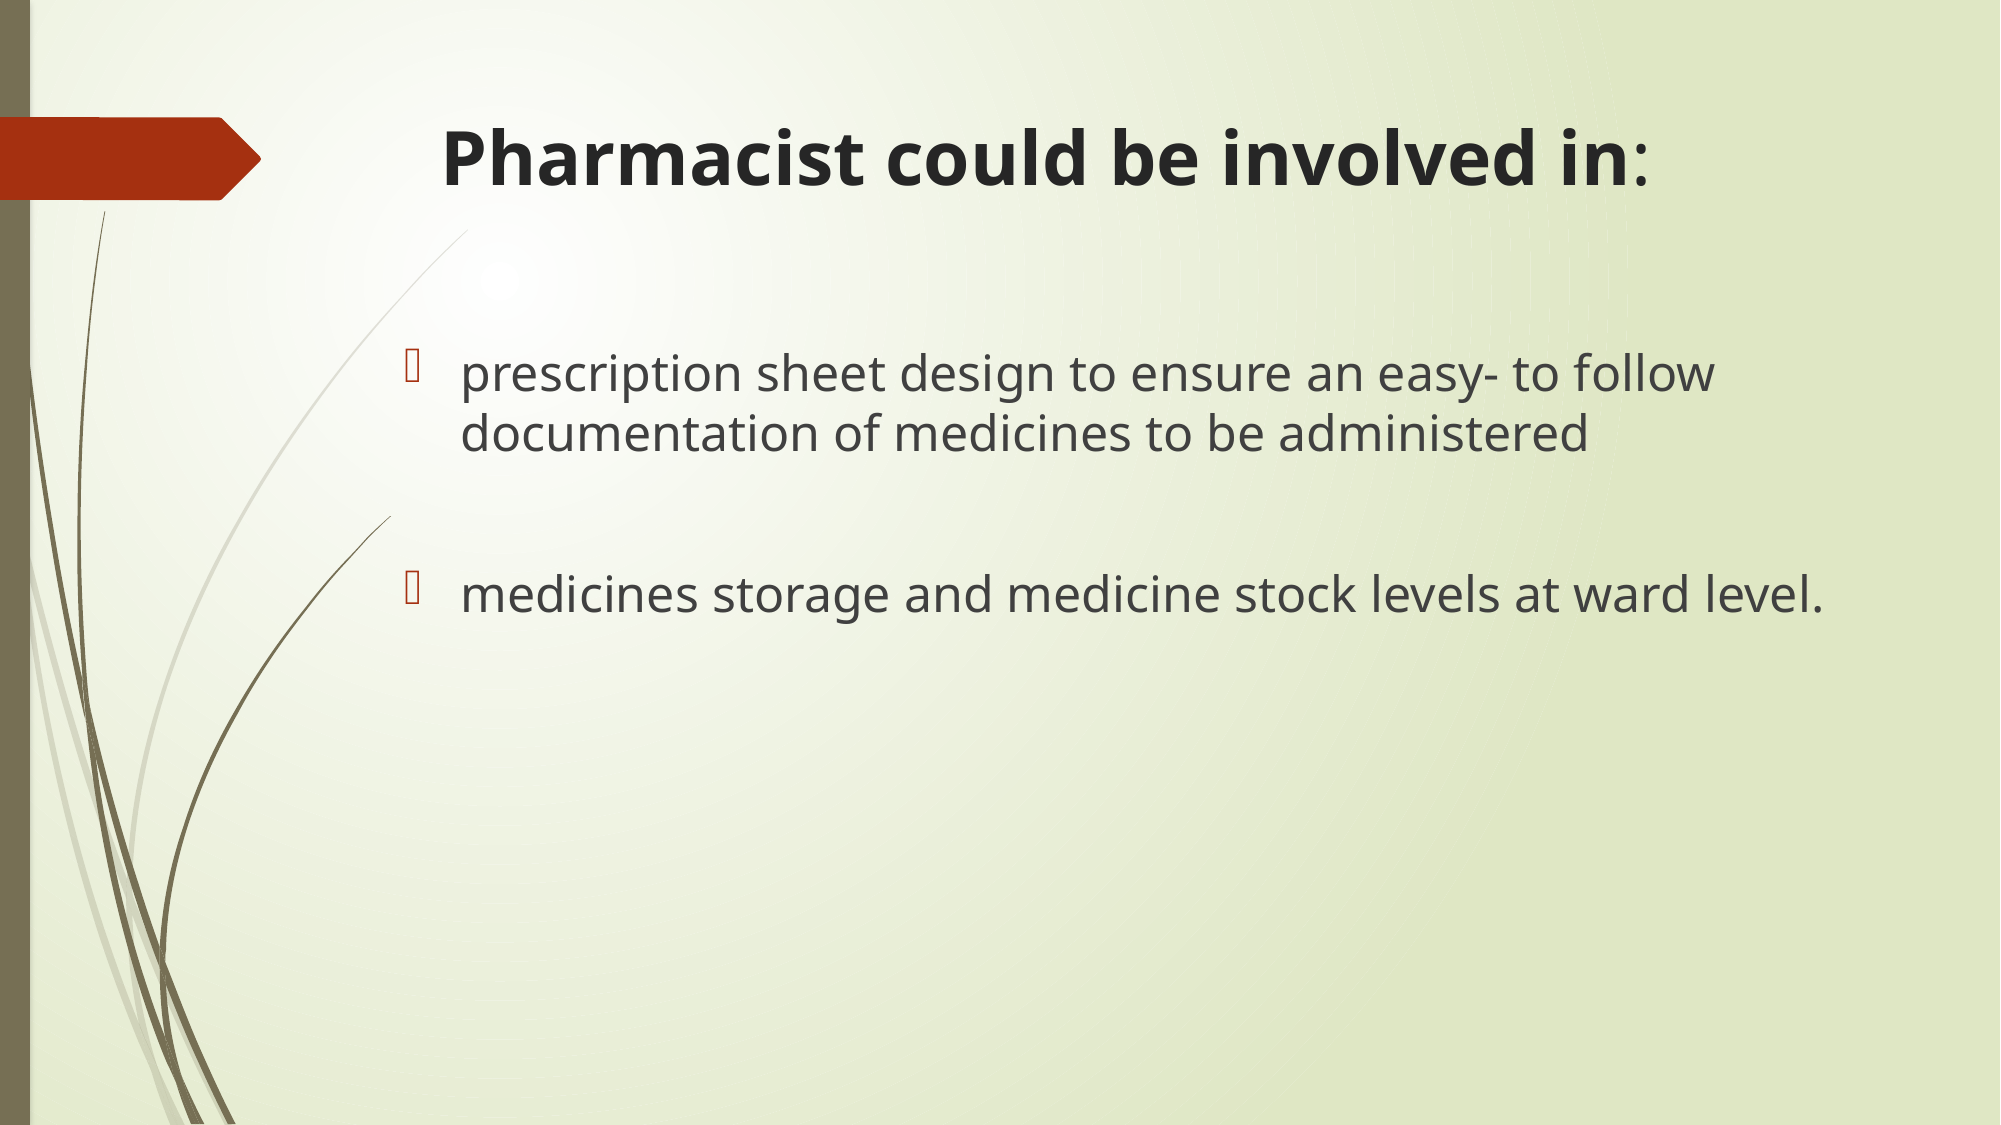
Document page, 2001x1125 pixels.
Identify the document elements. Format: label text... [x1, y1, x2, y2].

list prescription sheet design to ensure an easy- to follow documentation of medicines to be administered medicines storage and medicine stock levels at ward level. [389, 252, 1852, 873]
title Pharmacist could be involved in: [425, 102, 1888, 313]
